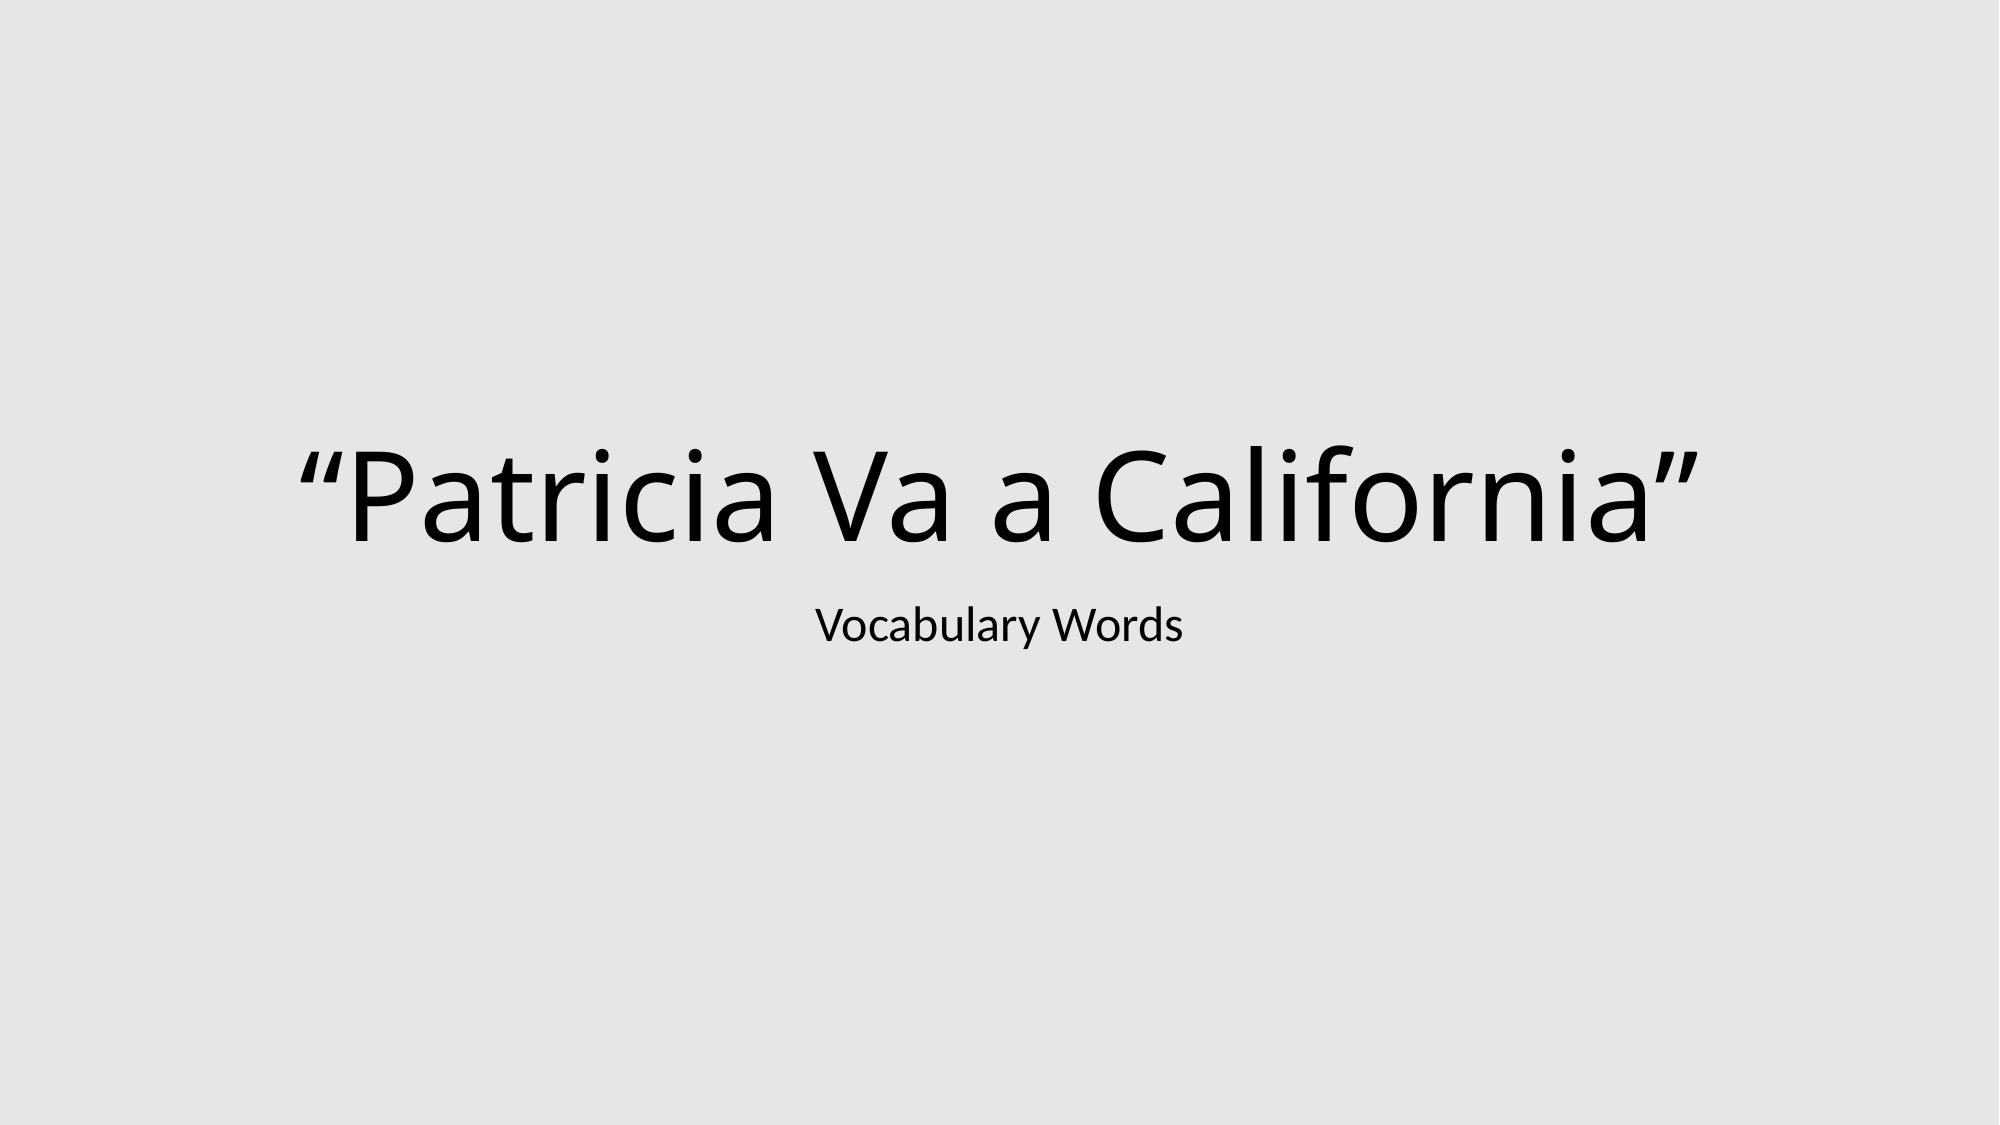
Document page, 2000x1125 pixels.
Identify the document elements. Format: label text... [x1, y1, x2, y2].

title “Patricia Va a California” [249, 184, 1750, 576]
subtitle Vocabulary Words [249, 590, 1750, 863]
